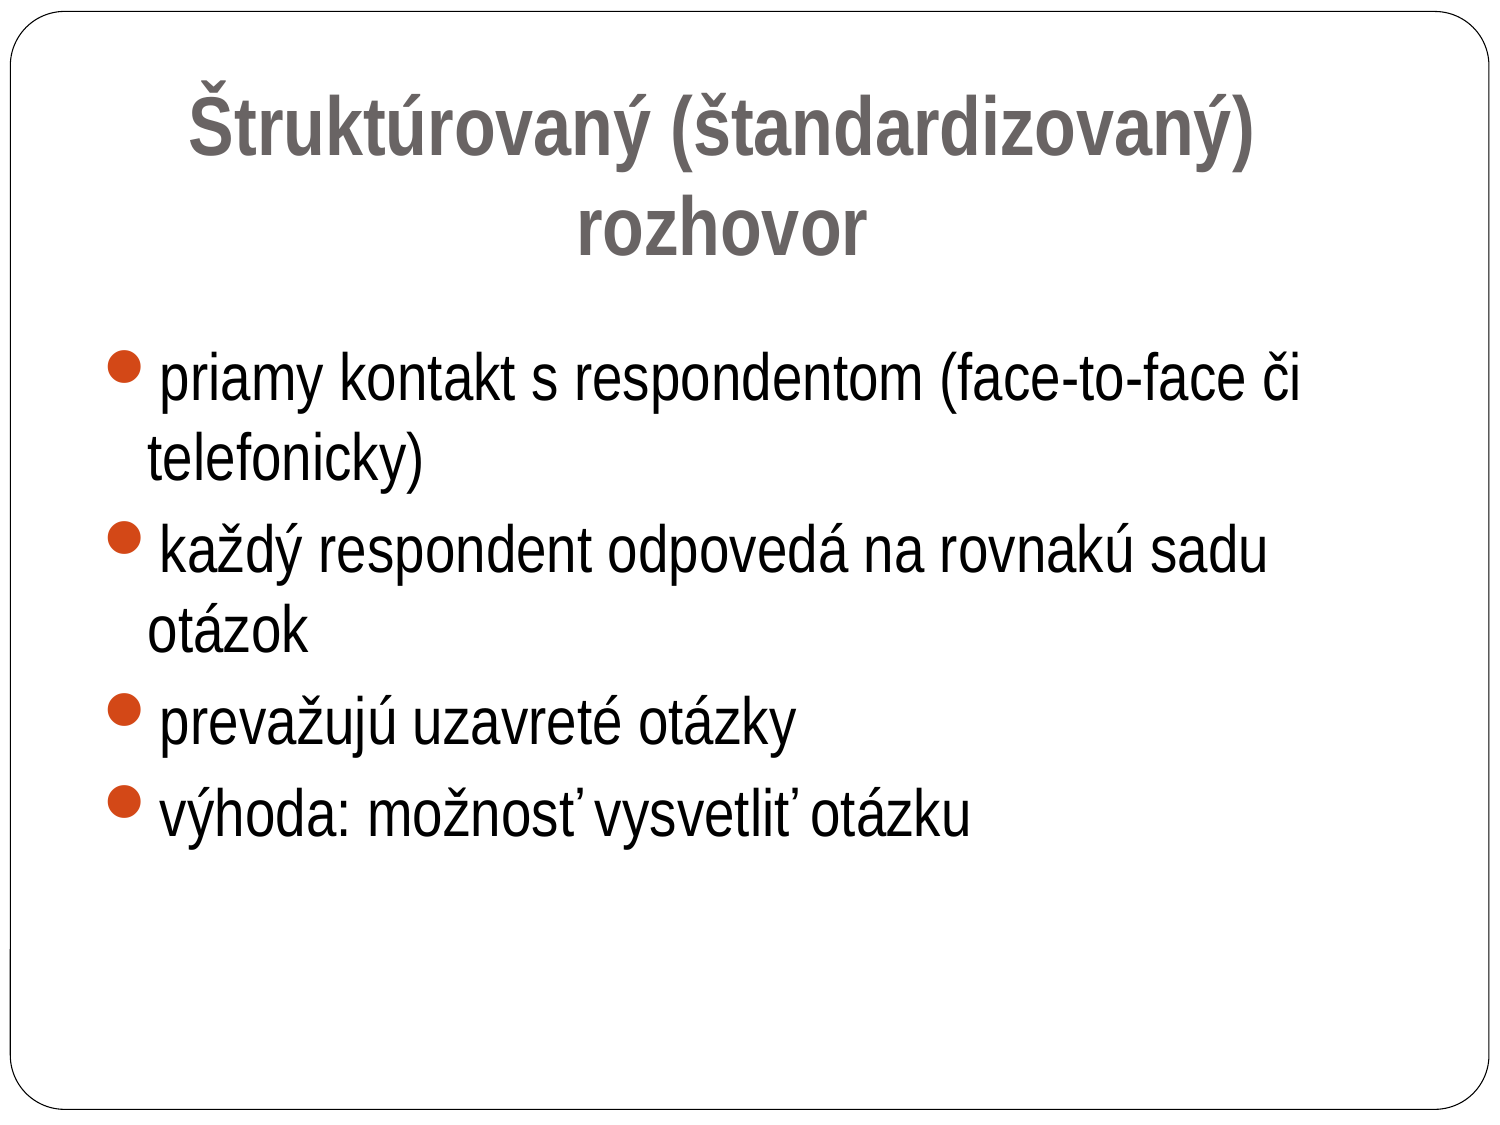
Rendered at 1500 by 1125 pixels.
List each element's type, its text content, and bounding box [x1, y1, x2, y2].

text_box priamy kontakt s respondentom (face-to-face či telefonicky) každý respondent odpovedá na rovnakú sadu otázok prevažujú uzavreté otázky výhoda: možnosť vysvetliť otázku [88, 326, 1439, 1069]
text_box Štruktúrovaný (štandardizovaný) rozhovor [53, 64, 1391, 288]
